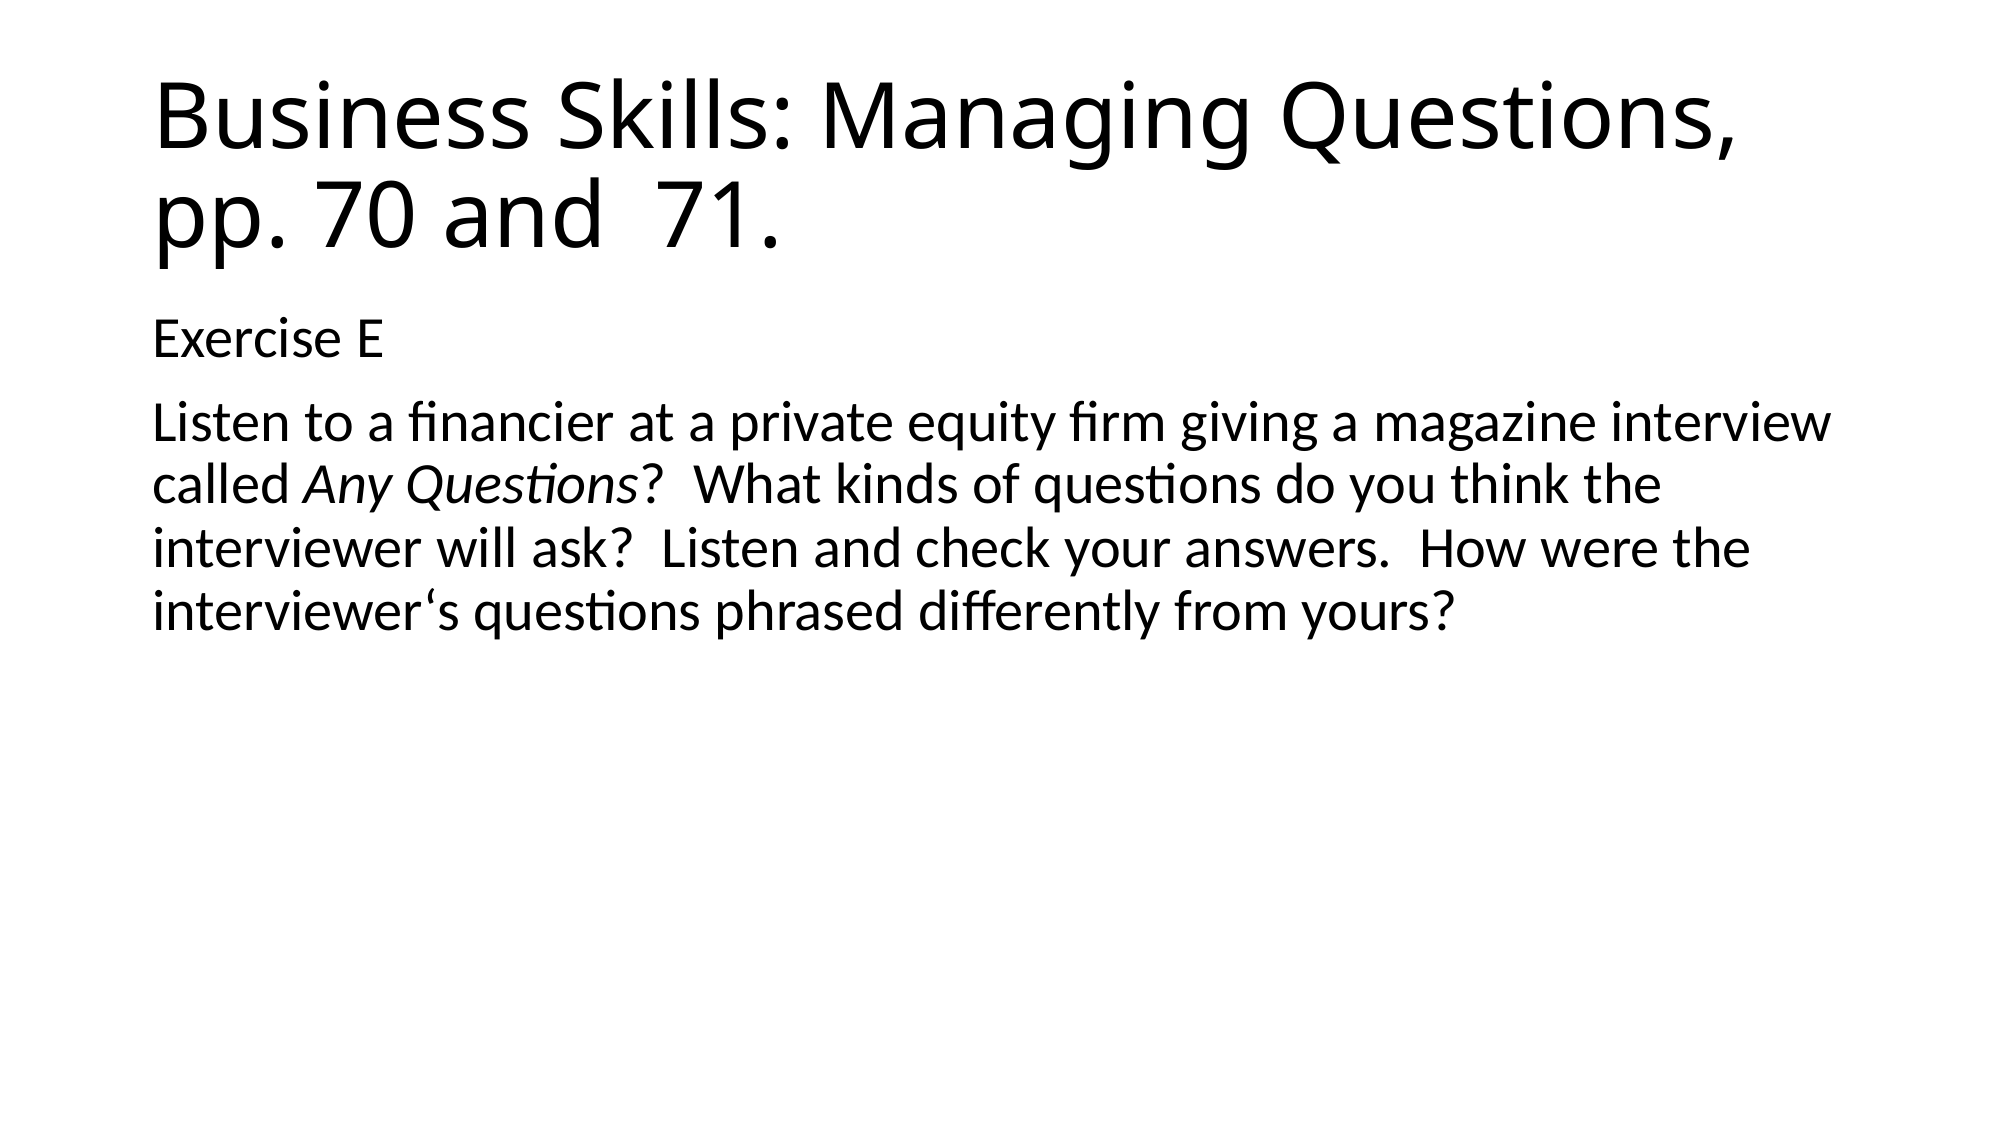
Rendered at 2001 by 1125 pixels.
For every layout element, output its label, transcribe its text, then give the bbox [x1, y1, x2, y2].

title Business Skills: Managing Questions, pp. 70 and 71. [137, 59, 1863, 278]
list Exercise E Listen to a financier at a private equity firm giving a magazine interview called Any Questions? What kinds of questions do you think the interviewer will ask? Listen and check your answers. How were the interviewer‘s questions phrased differently from yours? [137, 299, 1863, 1014]
